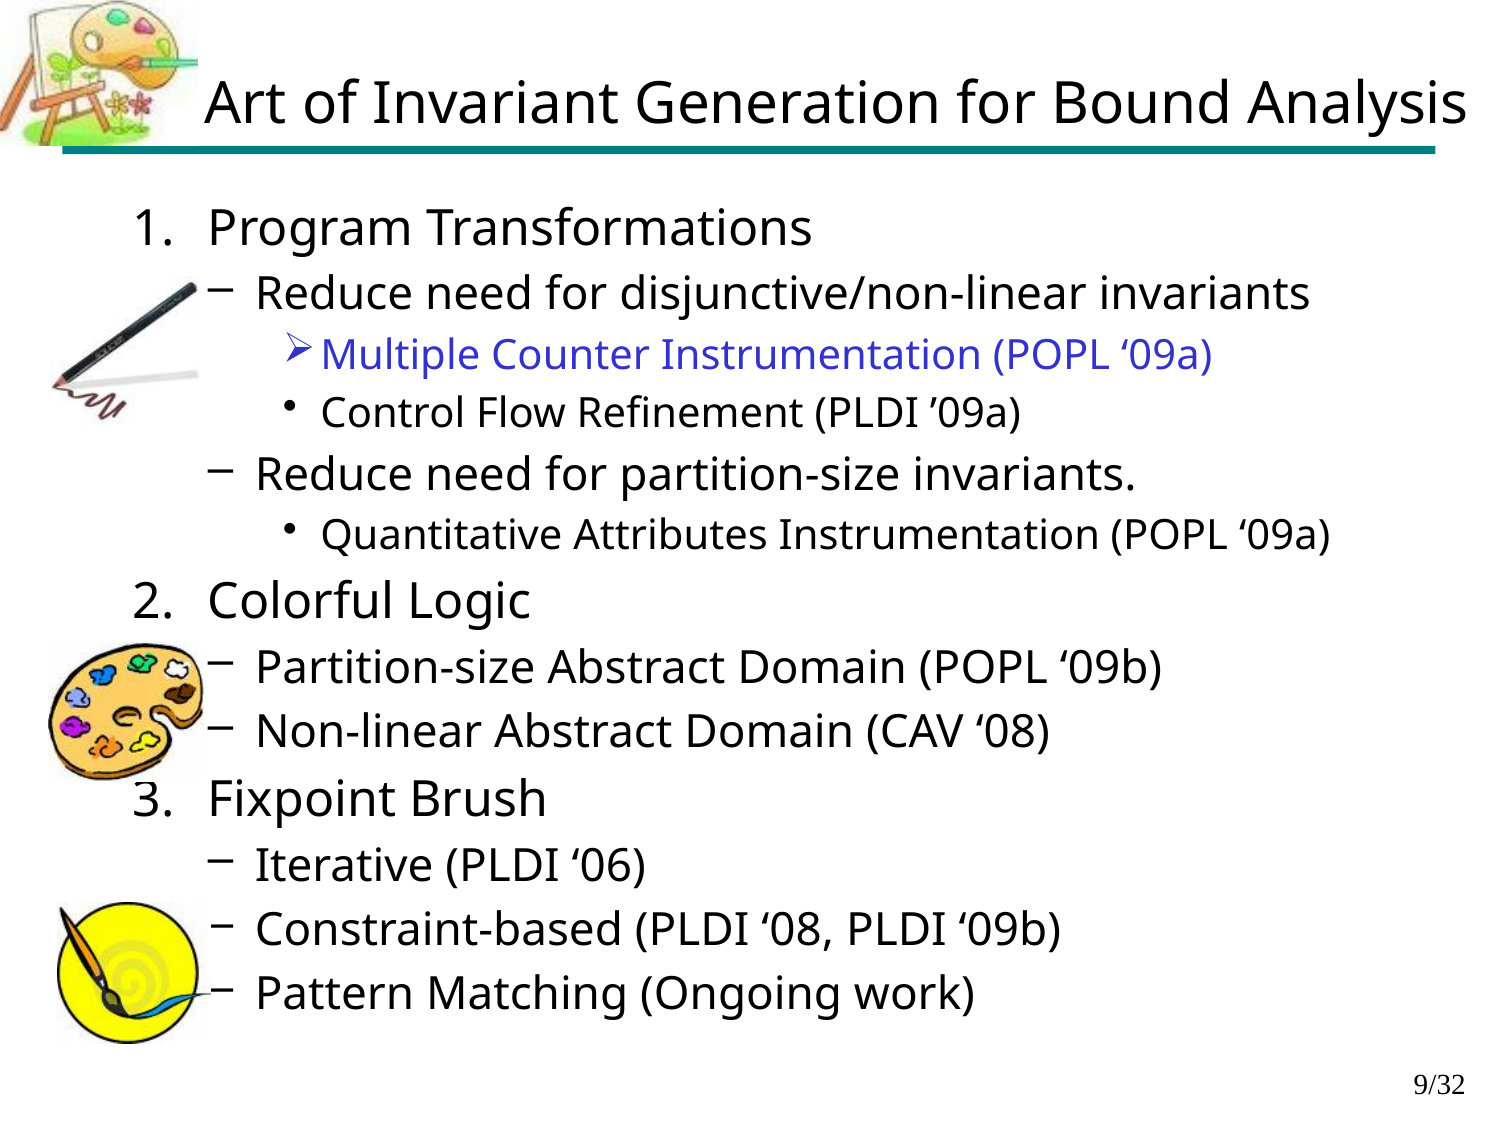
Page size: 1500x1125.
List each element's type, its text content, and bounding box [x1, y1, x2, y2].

picture [0, 0, 198, 147]
title Art of Invariant Generation for Bound Analysis [201, 49, 1500, 151]
list Program Transformations Reduce need for disjunctive/non-linear invariants Multiple Counter Instrumentation (POPL ‘09a) Control Flow Refinement (PLDI ’09a) Reduce need for partition-size invariants. Quantitative Attributes Instrumentation (POPL ‘09a) Colorful Logic Partition-size Abstract Domain (POPL ‘09b) Non-linear Abstract Domain (CAV ‘08) Fixpoint Brush Iterative (PLDI ‘06) Constraint-based (PLDI ‘08, PLDI ‘09b) Pattern Matching (Ongoing work) [117, 187, 1485, 1072]
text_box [48, 274, 211, 1044]
slide_number 8/32 [1168, 1057, 1482, 1121]
